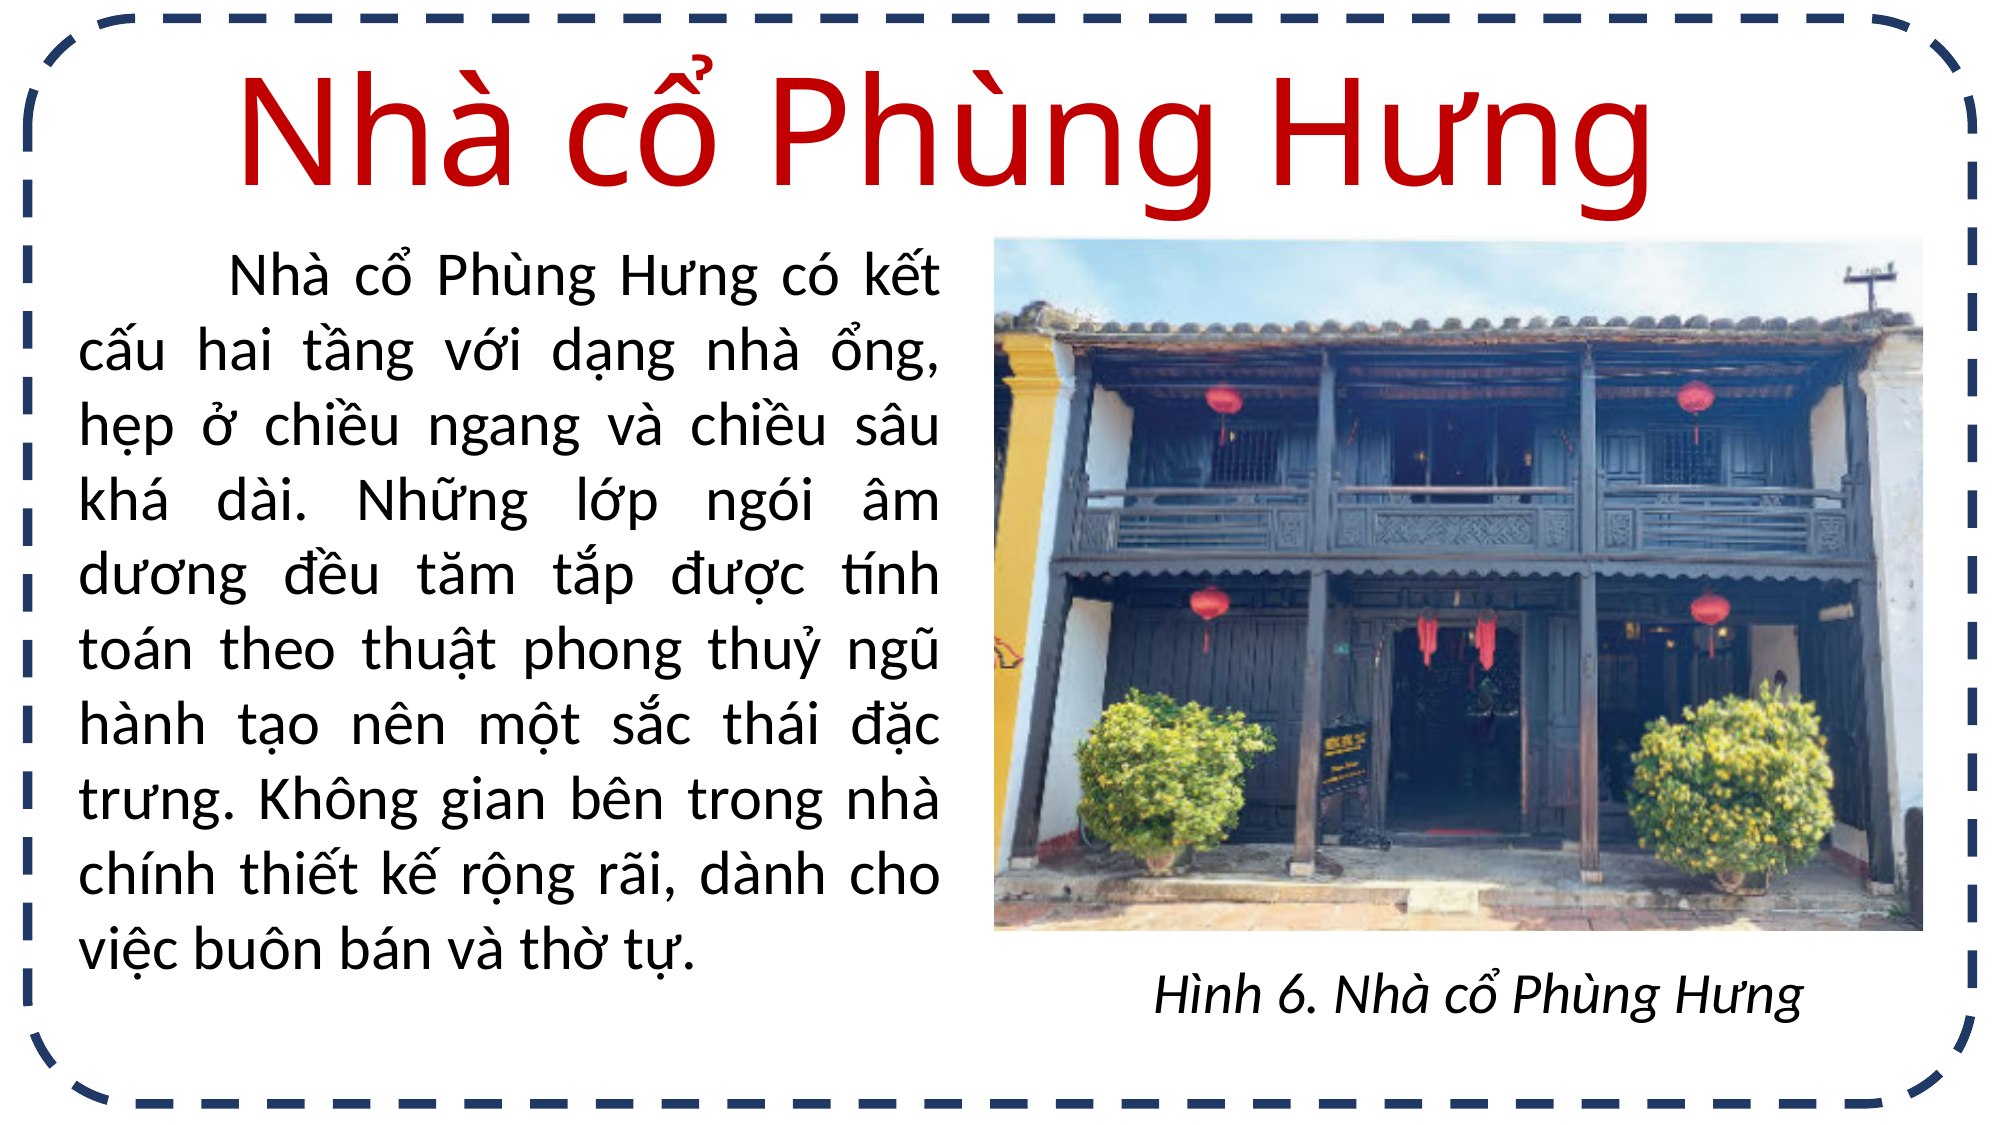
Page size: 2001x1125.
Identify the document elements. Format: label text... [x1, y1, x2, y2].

text_box Nhà cổ Phùng Hưng có kết cấu hai tầng với dạng nhà ổng, hẹp ở chiều ngang và chiều sâu khá dài. Những lớp ngói âm dương đều tăm tắp được tính toán theo thuật phong thuỷ ngũ hành tạo nên một sắc thái đặc trưng. Không gian bên trong nhà chính thiết kế rộng rãi, dành cho việc buôn bán và thờ tự. [64, 225, 958, 990]
text_box Nhà cổ Phùng Hưng [103, 27, 1828, 223]
picture [993, 235, 1924, 931]
text_box [26, 17, 1974, 1105]
text_box Hình 6. Nhà cổ Phùng Hưng [979, 947, 1980, 1033]
